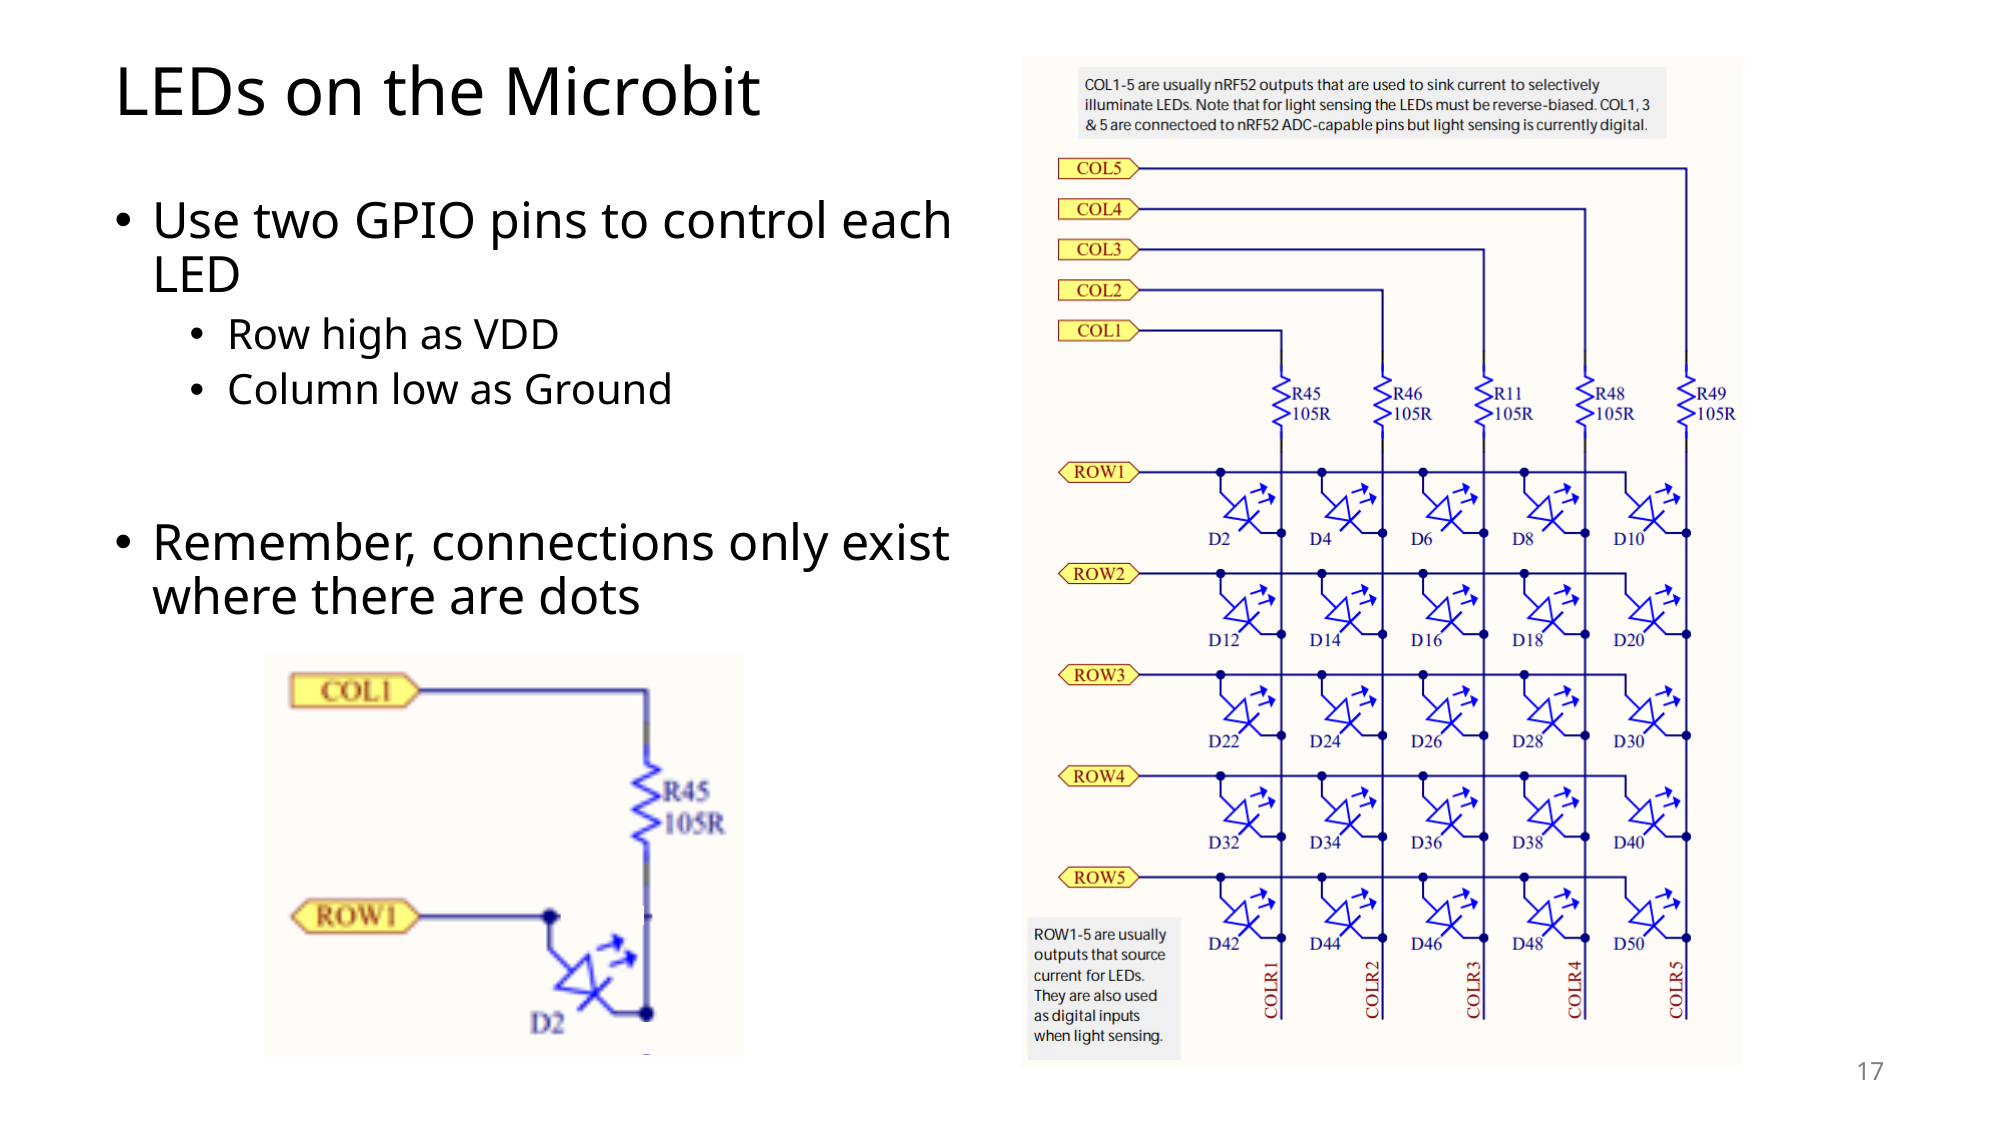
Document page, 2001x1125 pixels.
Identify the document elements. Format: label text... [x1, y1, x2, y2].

title LEDs on the Microbit [99, 37, 1900, 150]
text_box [266, 653, 745, 1055]
slide_number 17 [1749, 1042, 1900, 1103]
list Use two GPIO pins to control each LED Row high as VDD Column low as Ground Remember, connections only exist where there are dots [99, 187, 979, 1013]
picture [1021, 56, 1742, 1069]
